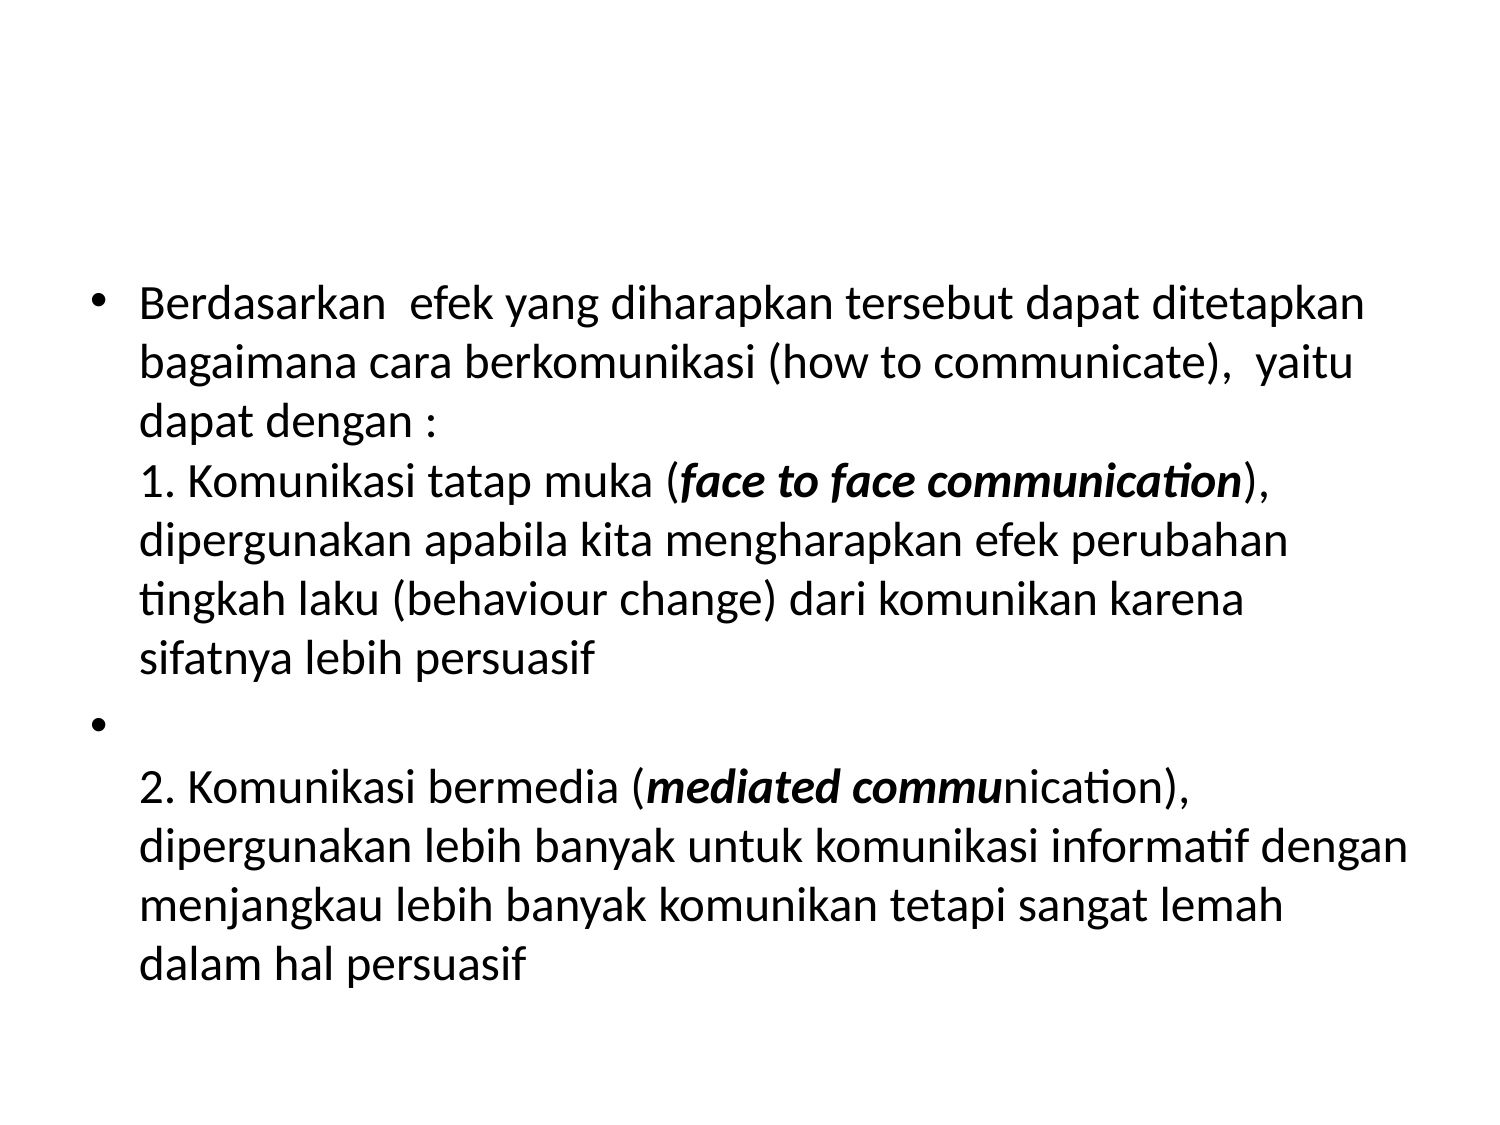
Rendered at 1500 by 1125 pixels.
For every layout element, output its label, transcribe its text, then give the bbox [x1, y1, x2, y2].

list Berdasarkan efek yang diharapkan tersebut dapat ditetapkan bagaimana cara berkomunikasi (how to communicate), yaitu dapat dengan : 1. Komunikasi tatap muka (face to face communication), dipergunakan apabila kita mengharapkan efek perubahan tingkah laku (behaviour change) dari komunikan karena sifatnya lebih persuasif 2. Komunikasi bermedia (mediated communication), dipergunakan lebih banyak untuk komunikasi informatif dengan menjangkau lebih banyak komunikan tetapi sangat lemah dalam hal persuasif [75, 262, 1425, 1005]
